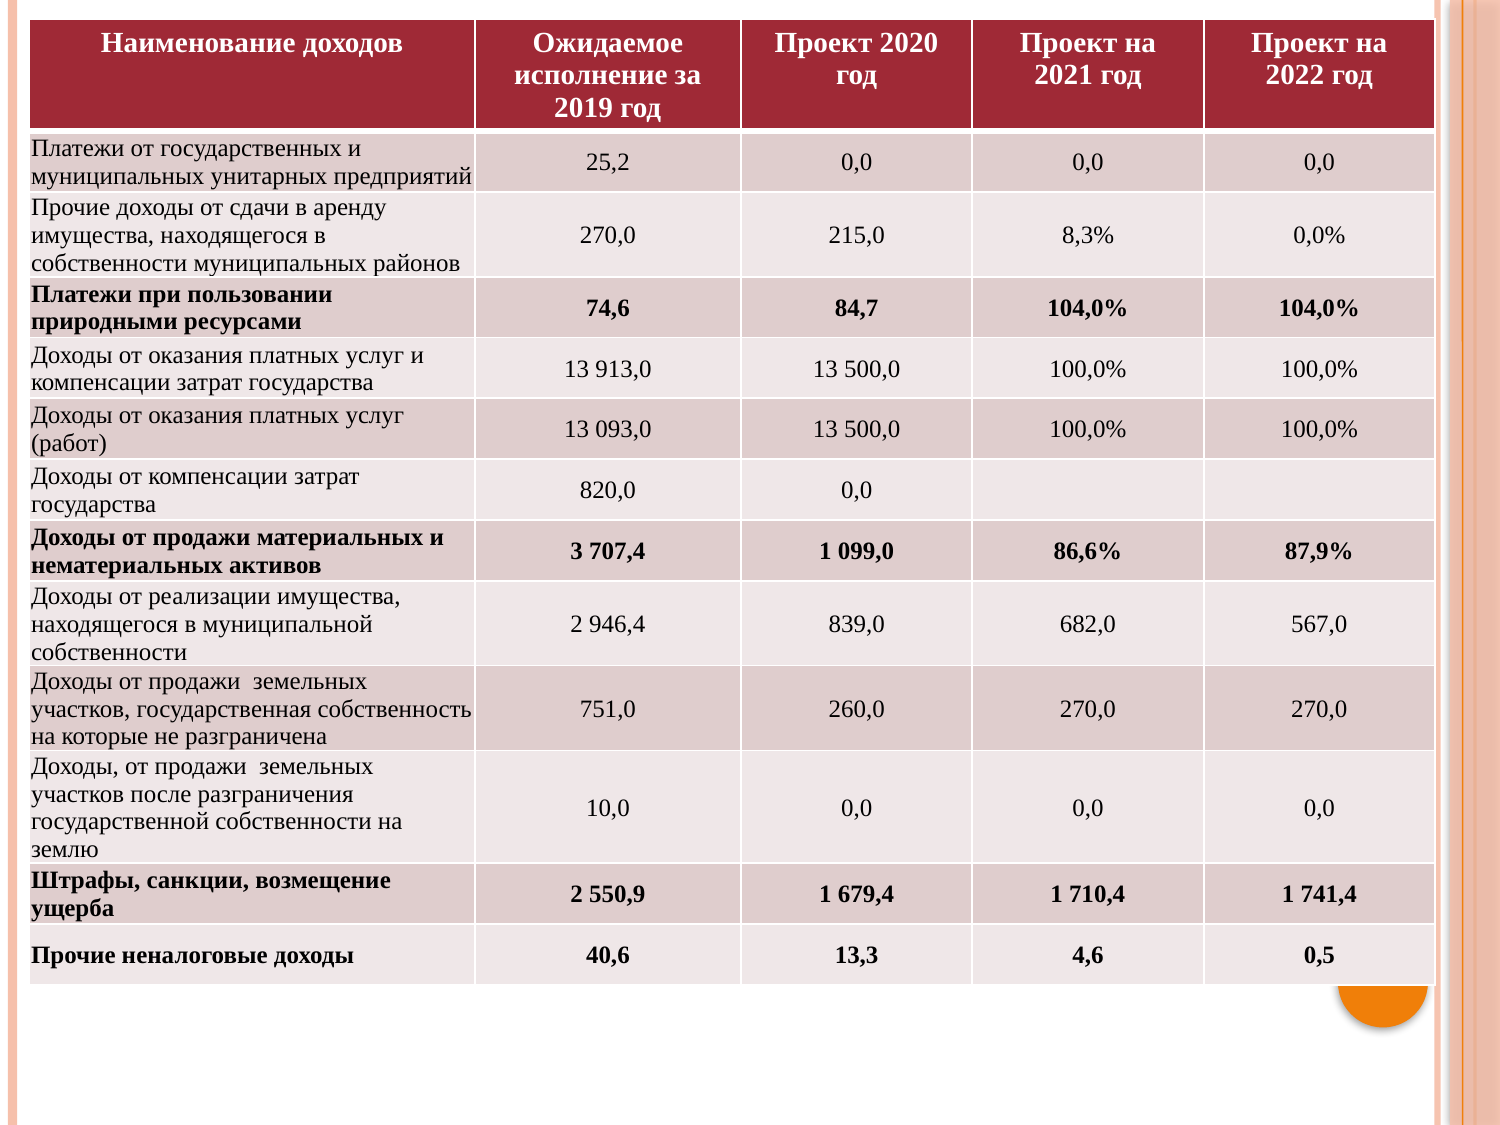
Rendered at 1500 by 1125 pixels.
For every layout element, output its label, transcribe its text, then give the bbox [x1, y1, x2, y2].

table_cell 0,0 [742, 460, 971, 519]
table_header Наименование доходов [30, 20, 474, 128]
table_cell 270,0 [476, 193, 740, 276]
table_cell Доходы от продажи материальных и нематериальных активов [30, 521, 474, 580]
table_cell 13 500,0 [742, 338, 971, 397]
table_cell 0,0 [973, 751, 1203, 862]
table_cell Платежи от государственных и муниципальных унитарных предприятий [30, 134, 474, 191]
table_cell 270,0 [973, 666, 1203, 750]
table_cell 87,9% [1205, 521, 1434, 580]
table_cell 13 500,0 [742, 399, 971, 458]
table_cell 100,0% [1205, 338, 1434, 397]
table_cell 260,0 [742, 666, 971, 750]
table_cell 86,6% [973, 521, 1203, 580]
table_cell 0,0 [1205, 134, 1434, 191]
table_cell 0,0 [742, 751, 971, 862]
table_cell 0,5 [1205, 925, 1434, 984]
table_cell 2 946,4 [476, 582, 740, 665]
table_cell 682,0 [973, 582, 1203, 665]
table_cell 2 550,9 [476, 864, 740, 923]
table_cell 100,0% [1205, 399, 1434, 458]
table_cell 25,2 [476, 134, 740, 191]
table_cell Штрафы, санкции, возмещение ущерба [30, 864, 474, 923]
table_cell 40,6 [476, 925, 740, 984]
table_cell Доходы от реализации имущества, находящегося в муниципальной собственности [30, 582, 474, 665]
table_cell 0,0 [742, 134, 971, 191]
table_cell 8,3% [973, 193, 1203, 276]
table_cell 74,6 [476, 278, 740, 337]
table_cell 100,0% [973, 399, 1203, 458]
table_cell 1 741,4 [1205, 864, 1434, 923]
table_cell Доходы от оказания платных услуг (работ) [30, 399, 474, 458]
table_cell 1 679,4 [742, 864, 971, 923]
table_cell Прочие доходы от сдачи в аренду имущества, находящегося в собственности муниципальных районов [30, 193, 474, 276]
table_header Проект 2020 год [742, 20, 971, 128]
table_cell 751,0 [476, 666, 740, 750]
table_cell 13 913,0 [476, 338, 740, 397]
table_cell Доходы от оказания платных услуг и компенсации затрат государства [30, 338, 474, 397]
table_cell 215,0 [742, 193, 971, 276]
table_cell 270,0 [1205, 666, 1434, 750]
table_cell Доходы от продажи земельных участков, государственная собственность на которые не разграничена [30, 666, 474, 750]
table_cell Прочие неналоговые доходы [30, 925, 474, 984]
table_cell 1 710,4 [973, 864, 1203, 923]
table_cell Доходы, от продажи земельных участков после разграничения государственной собственности на землю [30, 751, 474, 862]
table_cell 3 707,4 [476, 521, 740, 580]
table_cell 4,6 [973, 925, 1203, 984]
table_cell 0,0 [973, 134, 1203, 191]
table_cell 820,0 [476, 460, 740, 519]
table_cell [1205, 460, 1434, 519]
table_cell [973, 460, 1203, 519]
table_header Проект на 2021 год [973, 20, 1203, 128]
table_cell 1 099,0 [742, 521, 971, 580]
table_cell 13 093,0 [476, 399, 740, 458]
table_cell 104,0% [973, 278, 1203, 337]
table_cell 100,0% [973, 338, 1203, 397]
table_cell 104,0% [1205, 278, 1434, 337]
table_cell Доходы от компенсации затрат государства [30, 460, 474, 519]
table_cell 0,0 [1205, 751, 1434, 862]
table_cell 84,7 [742, 278, 971, 337]
table_header Ожидаемое исполнение за 2019 год [476, 20, 740, 128]
table_cell 567,0 [1205, 582, 1434, 665]
table_cell 839,0 [742, 582, 971, 665]
table_cell Платежи при пользовании природными ресурсами [30, 278, 474, 337]
table_cell 10,0 [476, 751, 740, 862]
table_header Проект на 2022 год [1205, 20, 1434, 128]
table_cell 0,0% [1205, 193, 1434, 276]
table_cell 13,3 [742, 925, 971, 984]
